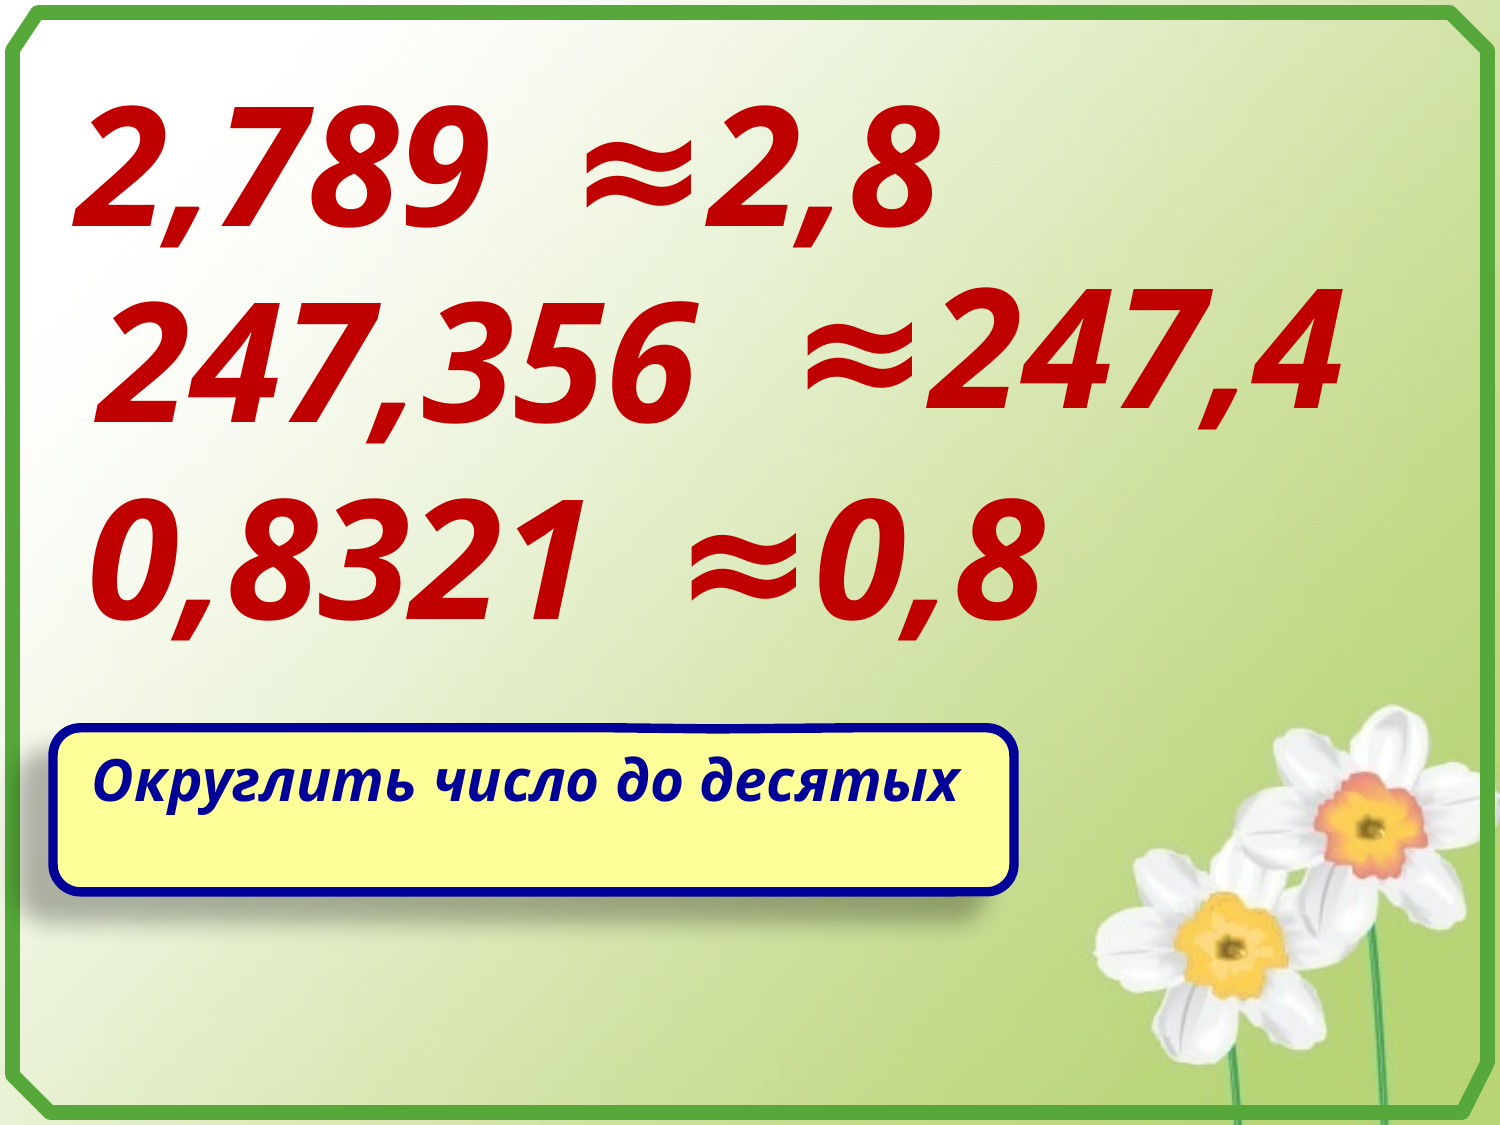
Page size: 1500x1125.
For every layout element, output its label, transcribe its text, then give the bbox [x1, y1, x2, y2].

picture [0, 0, 1500, 1125]
text_box 247,356 [83, 248, 714, 464]
text_box [12, 12, 1488, 1113]
text_box ≈247,4 [775, 234, 1361, 449]
text_box Округлить число до десятых [53, 727, 1014, 892]
